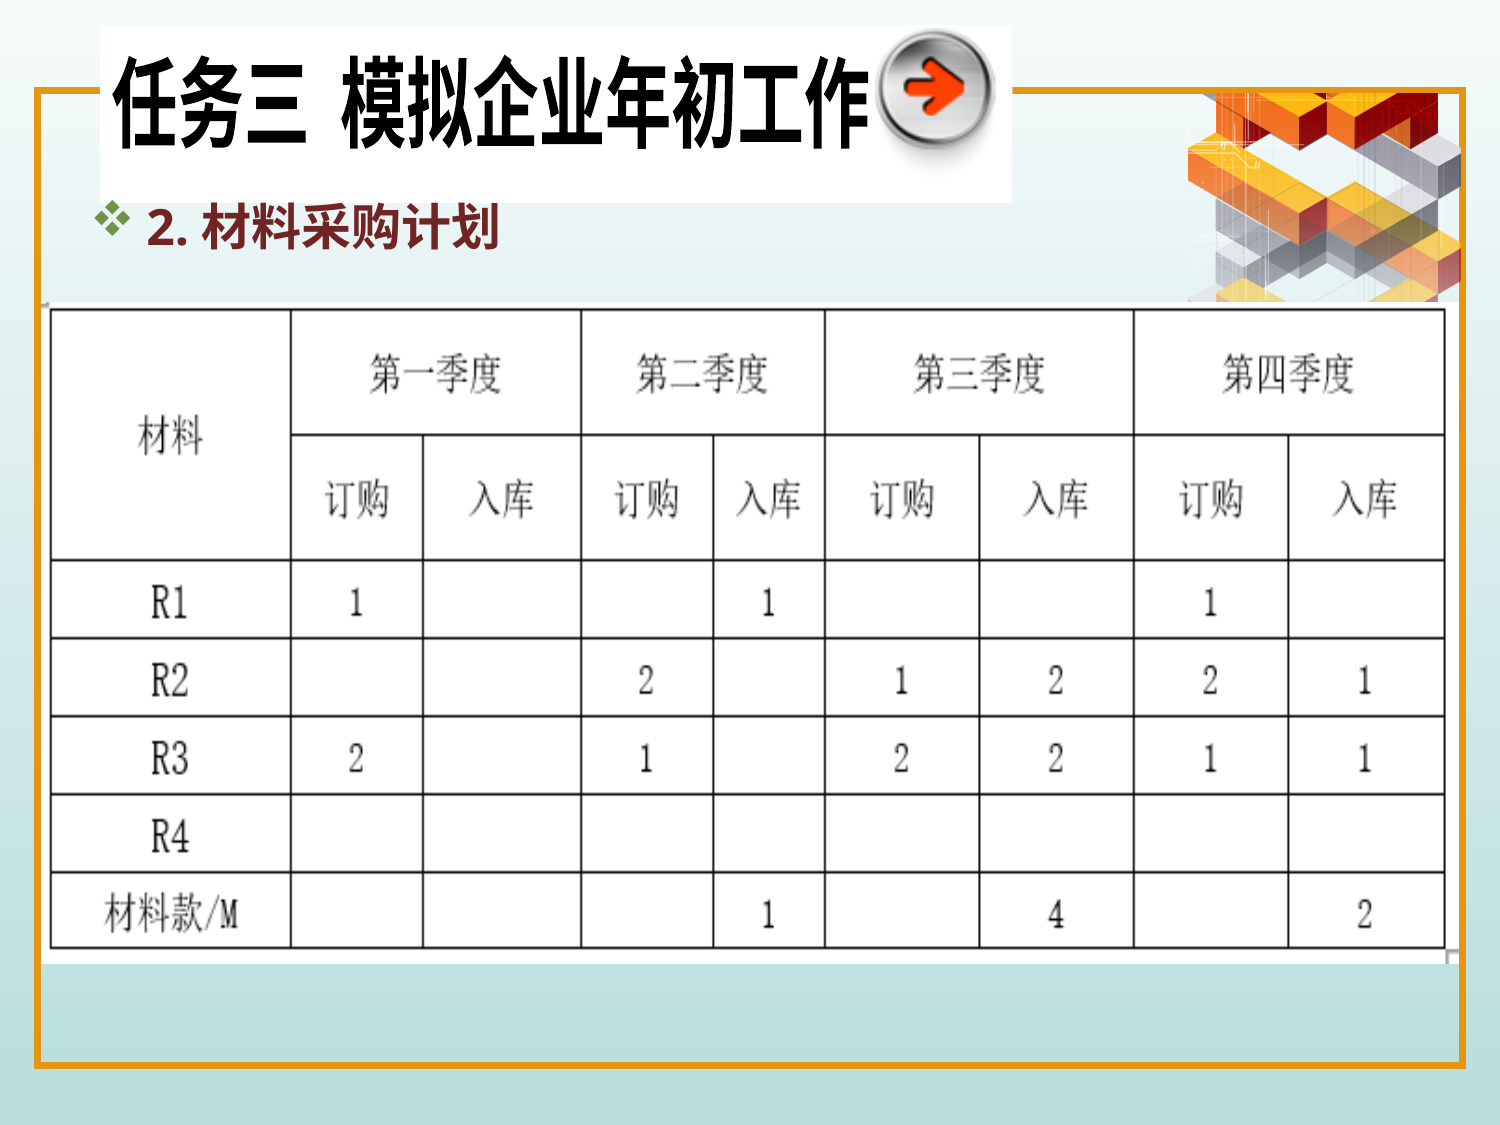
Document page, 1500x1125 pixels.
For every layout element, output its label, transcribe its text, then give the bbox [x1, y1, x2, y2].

picture [41, 93, 1461, 964]
list 2.材料采购计划 [74, 187, 1426, 301]
picture [875, 28, 998, 181]
